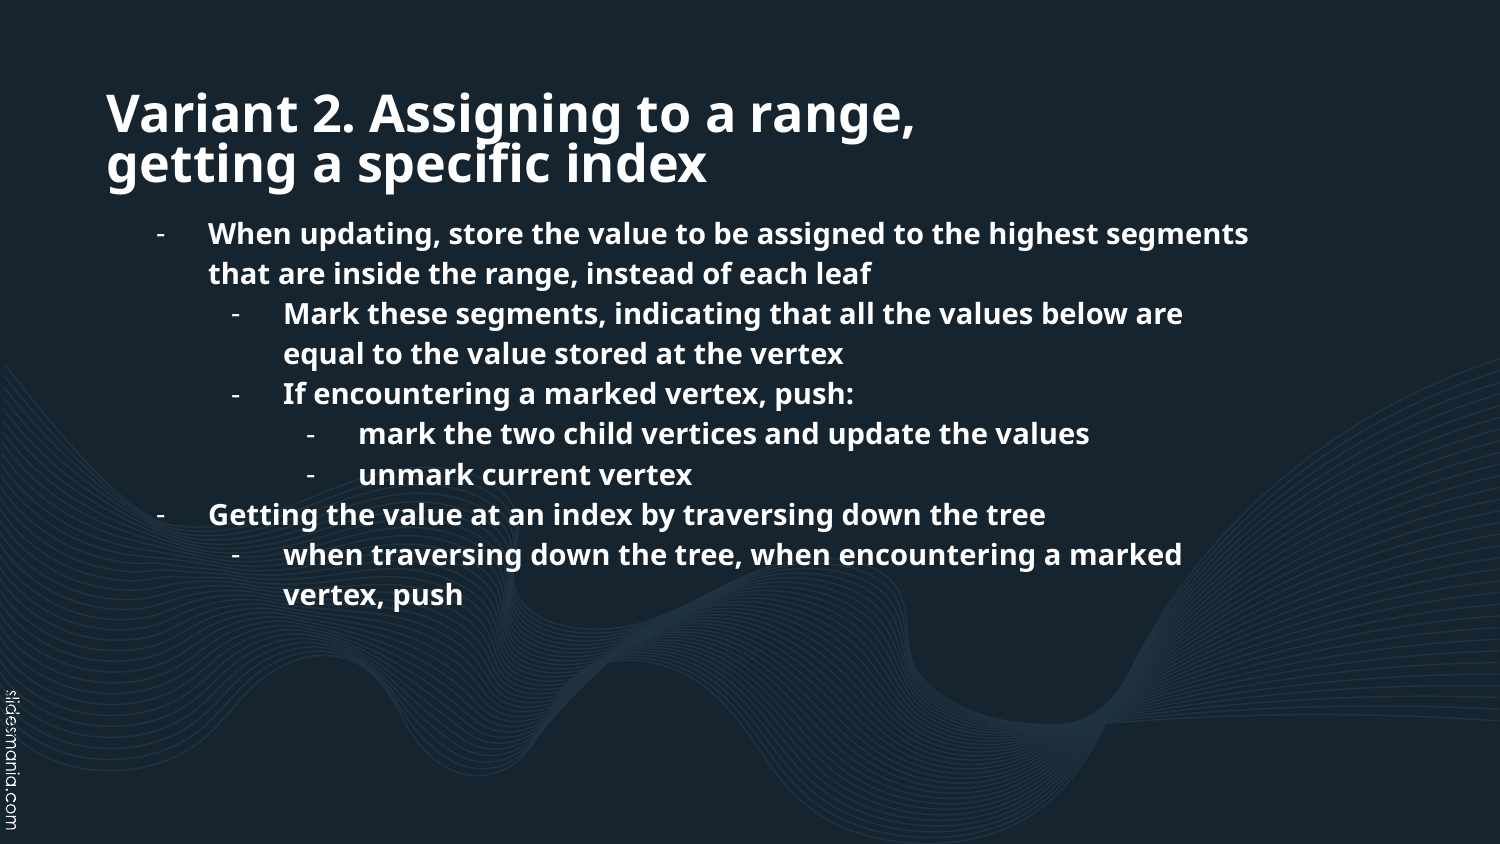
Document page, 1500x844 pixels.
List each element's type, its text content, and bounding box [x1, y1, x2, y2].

title Variant 2. Assigning to a range, getting a specific index [91, 77, 1045, 163]
list When updating, store the value to be assigned to the highest segments that are inside the range, instead of each leaf Mark these segments, indicating that all the values below are equal to the value stored at the vertex If encountering a marked vertex, push: mark the two child vertices and update the values unmark current vertex Getting the value at an index by traversing down the tree when traversing down the tree, when encountering a marked vertex, push [118, 194, 1270, 749]
